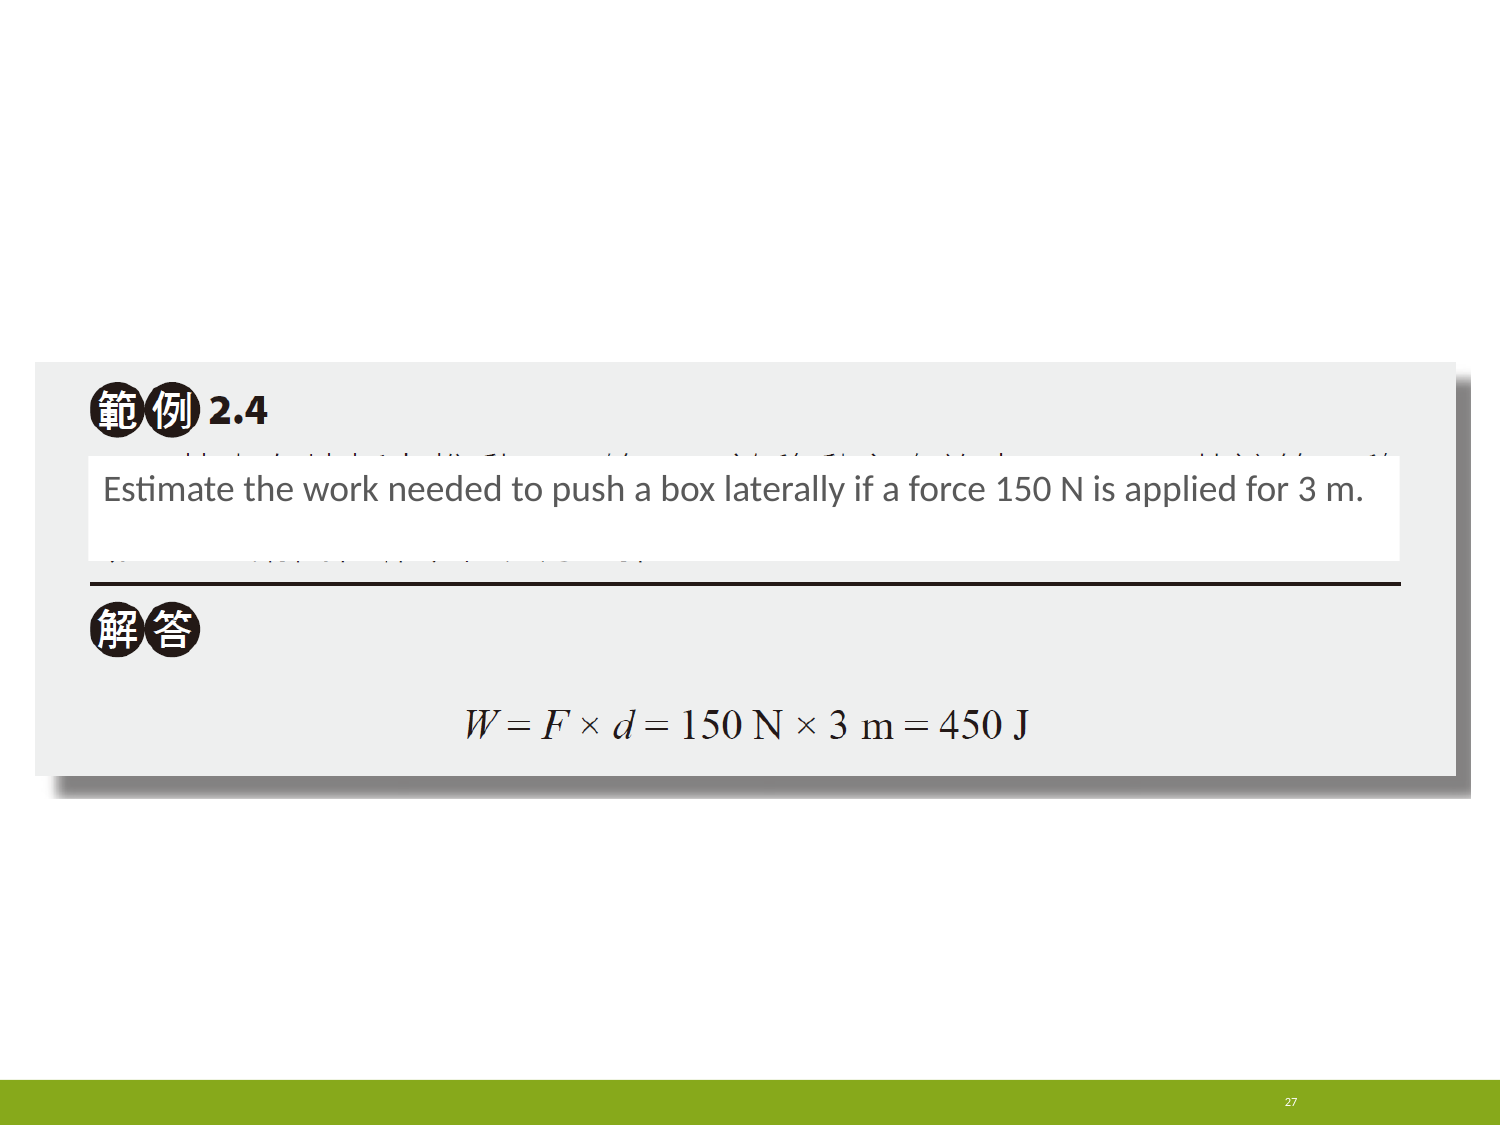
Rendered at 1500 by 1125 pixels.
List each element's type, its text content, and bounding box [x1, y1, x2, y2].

slide_number 27 [1217, 1082, 1313, 1121]
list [29, 362, 1471, 799]
